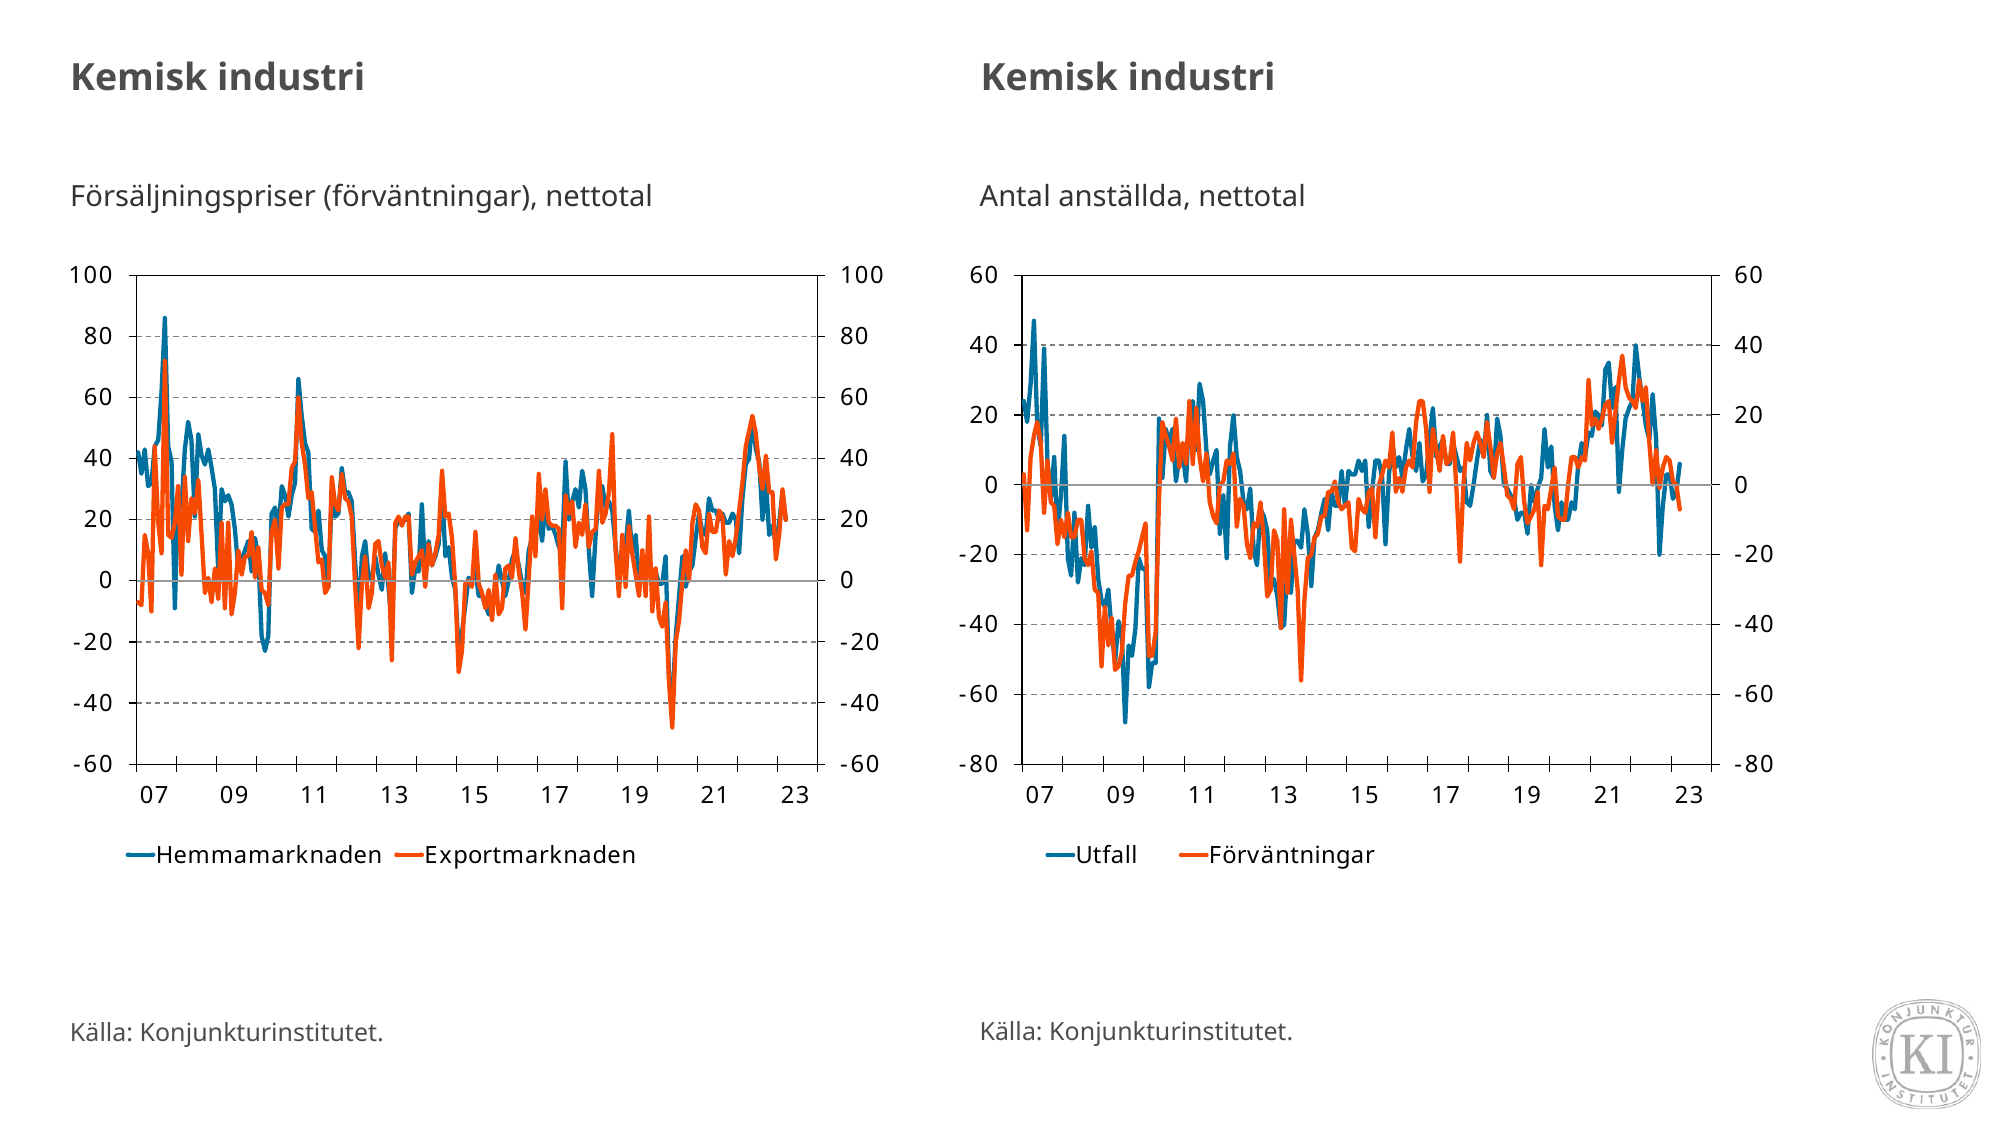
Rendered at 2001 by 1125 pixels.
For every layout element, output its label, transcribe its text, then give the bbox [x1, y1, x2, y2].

subtitle Källa: Konjunkturinstitutet. [55, 1008, 938, 1106]
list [51, 249, 939, 874]
title Kemisk industri [55, 45, 938, 128]
list Försäljningspriser (förväntningar), nettotal [55, 137, 938, 220]
list Antal anställda, nettotal [964, 137, 1848, 220]
list Källa: Konjunkturinstitutet. [964, 1008, 1848, 1106]
list Kemisk industri [965, 45, 1849, 129]
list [941, 249, 1829, 874]
picture [1872, 999, 1981, 1109]
